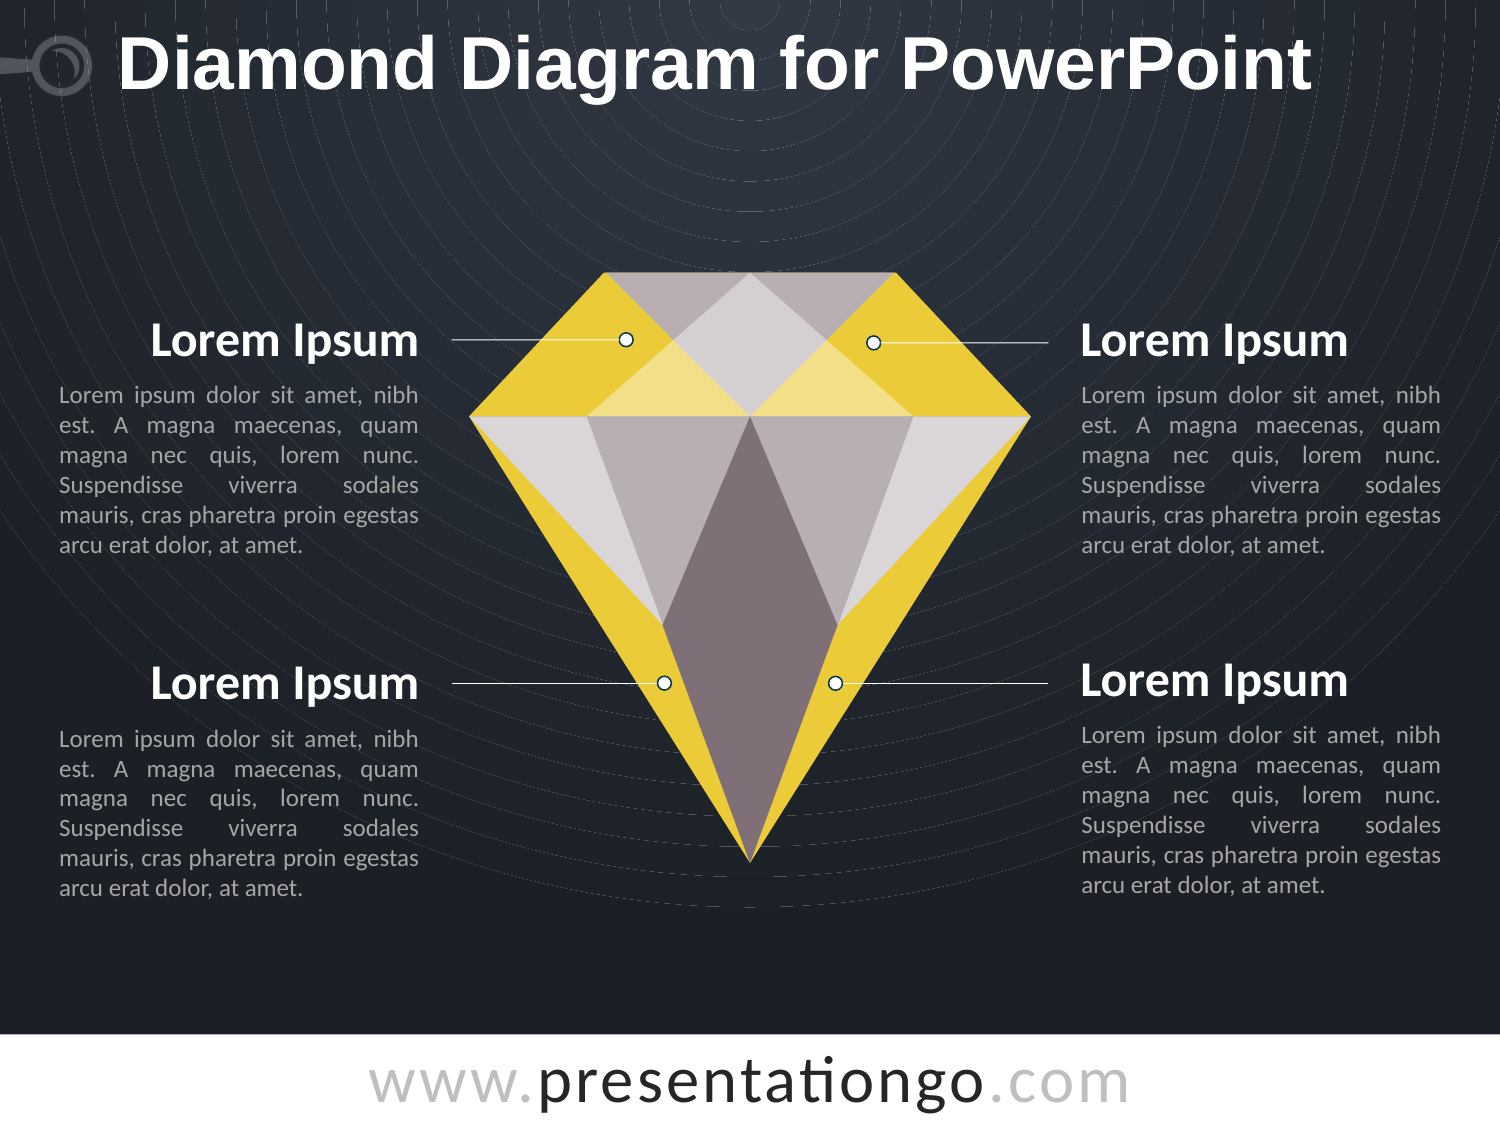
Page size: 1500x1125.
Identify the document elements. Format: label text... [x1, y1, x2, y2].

text_box Lorem ipsum dolor sit amet, nibh est. A magna maecenas, quam magna nec quis, lorem nunc. Suspendisse viverra sodales mauris, cras pharetra proin egestas arcu erat dolor, at amet. [59, 371, 420, 566]
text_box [468, 272, 1031, 863]
text_box Lorem Ipsum [1080, 299, 1442, 374]
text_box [828, 676, 1049, 691]
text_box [451, 676, 672, 691]
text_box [451, 332, 634, 347]
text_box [866, 335, 1049, 350]
text_box Lorem ipsum dolor sit amet, nibh est. A magna maecenas, quam magna nec quis, lorem nunc. Suspendisse viverra sodales mauris, cras pharetra proin egestas arcu erat dolor, at amet. [59, 714, 420, 910]
text_box Lorem Ipsum [58, 299, 420, 374]
text_box Lorem ipsum dolor sit amet, nibh est. A magna maecenas, quam magna nec quis, lorem nunc. Suspendisse viverra sodales mauris, cras pharetra proin egestas arcu erat dolor, at amet. [1081, 711, 1442, 906]
title Diamond Diagram for PowerPoint [103, 17, 1397, 139]
text_box Lorem Ipsum [58, 642, 420, 718]
text_box Lorem ipsum dolor sit amet, nibh est. A magna maecenas, quam magna nec quis, lorem nunc. Suspendisse viverra sodales mauris, cras pharetra proin egestas arcu erat dolor, at amet. [1081, 371, 1442, 566]
text_box Lorem Ipsum [1080, 639, 1442, 715]
